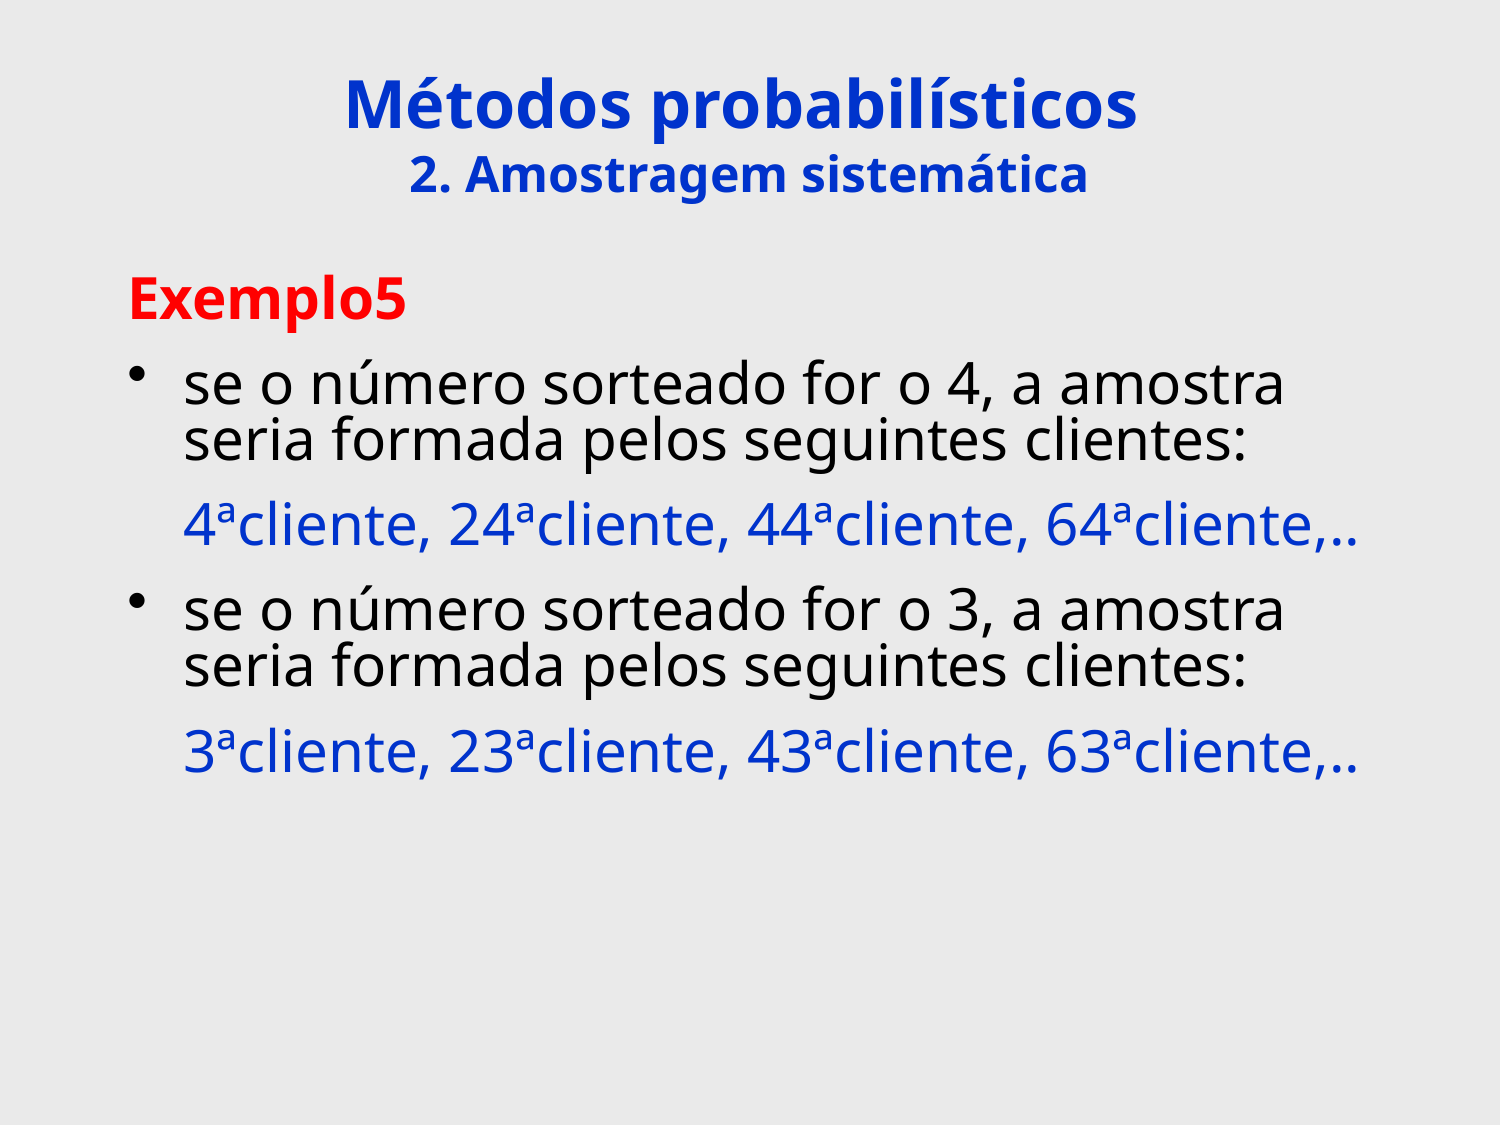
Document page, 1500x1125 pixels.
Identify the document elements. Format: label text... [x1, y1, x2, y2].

list Exemplo5 se o número sorteado for o 4, a amostra seria formada pelos seguintes clientes: 4ªcliente, 24ªcliente, 44ªcliente, 64ªcliente,.. se o número sorteado for o 3, a amostra seria formada pelos seguintes clientes: 3ªcliente, 23ªcliente, 43ªcliente, 63ªcliente,.. [111, 266, 1388, 943]
text_box Métodos probabilísticos 2. Amostragem sistemática [112, 54, 1388, 243]
